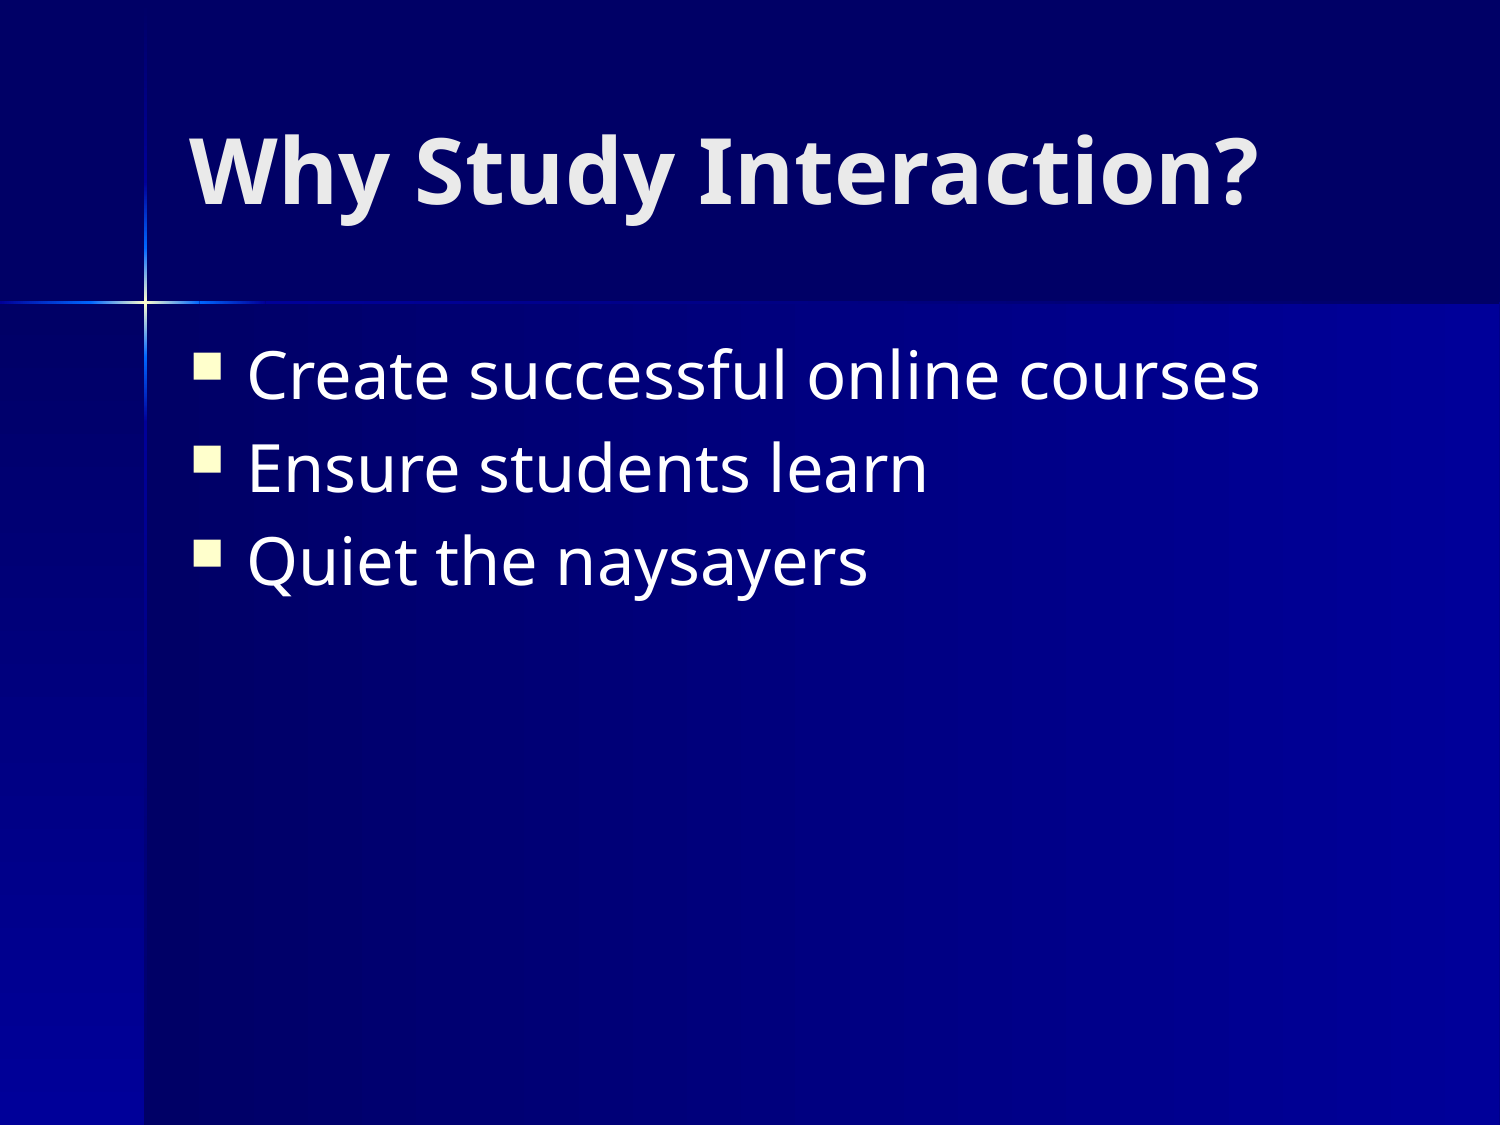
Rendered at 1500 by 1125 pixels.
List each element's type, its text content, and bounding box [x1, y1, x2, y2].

title Why Study Interaction? [174, 50, 1413, 285]
list Create successful online courses Ensure students learn Quiet the naysayers [174, 324, 1413, 1000]
